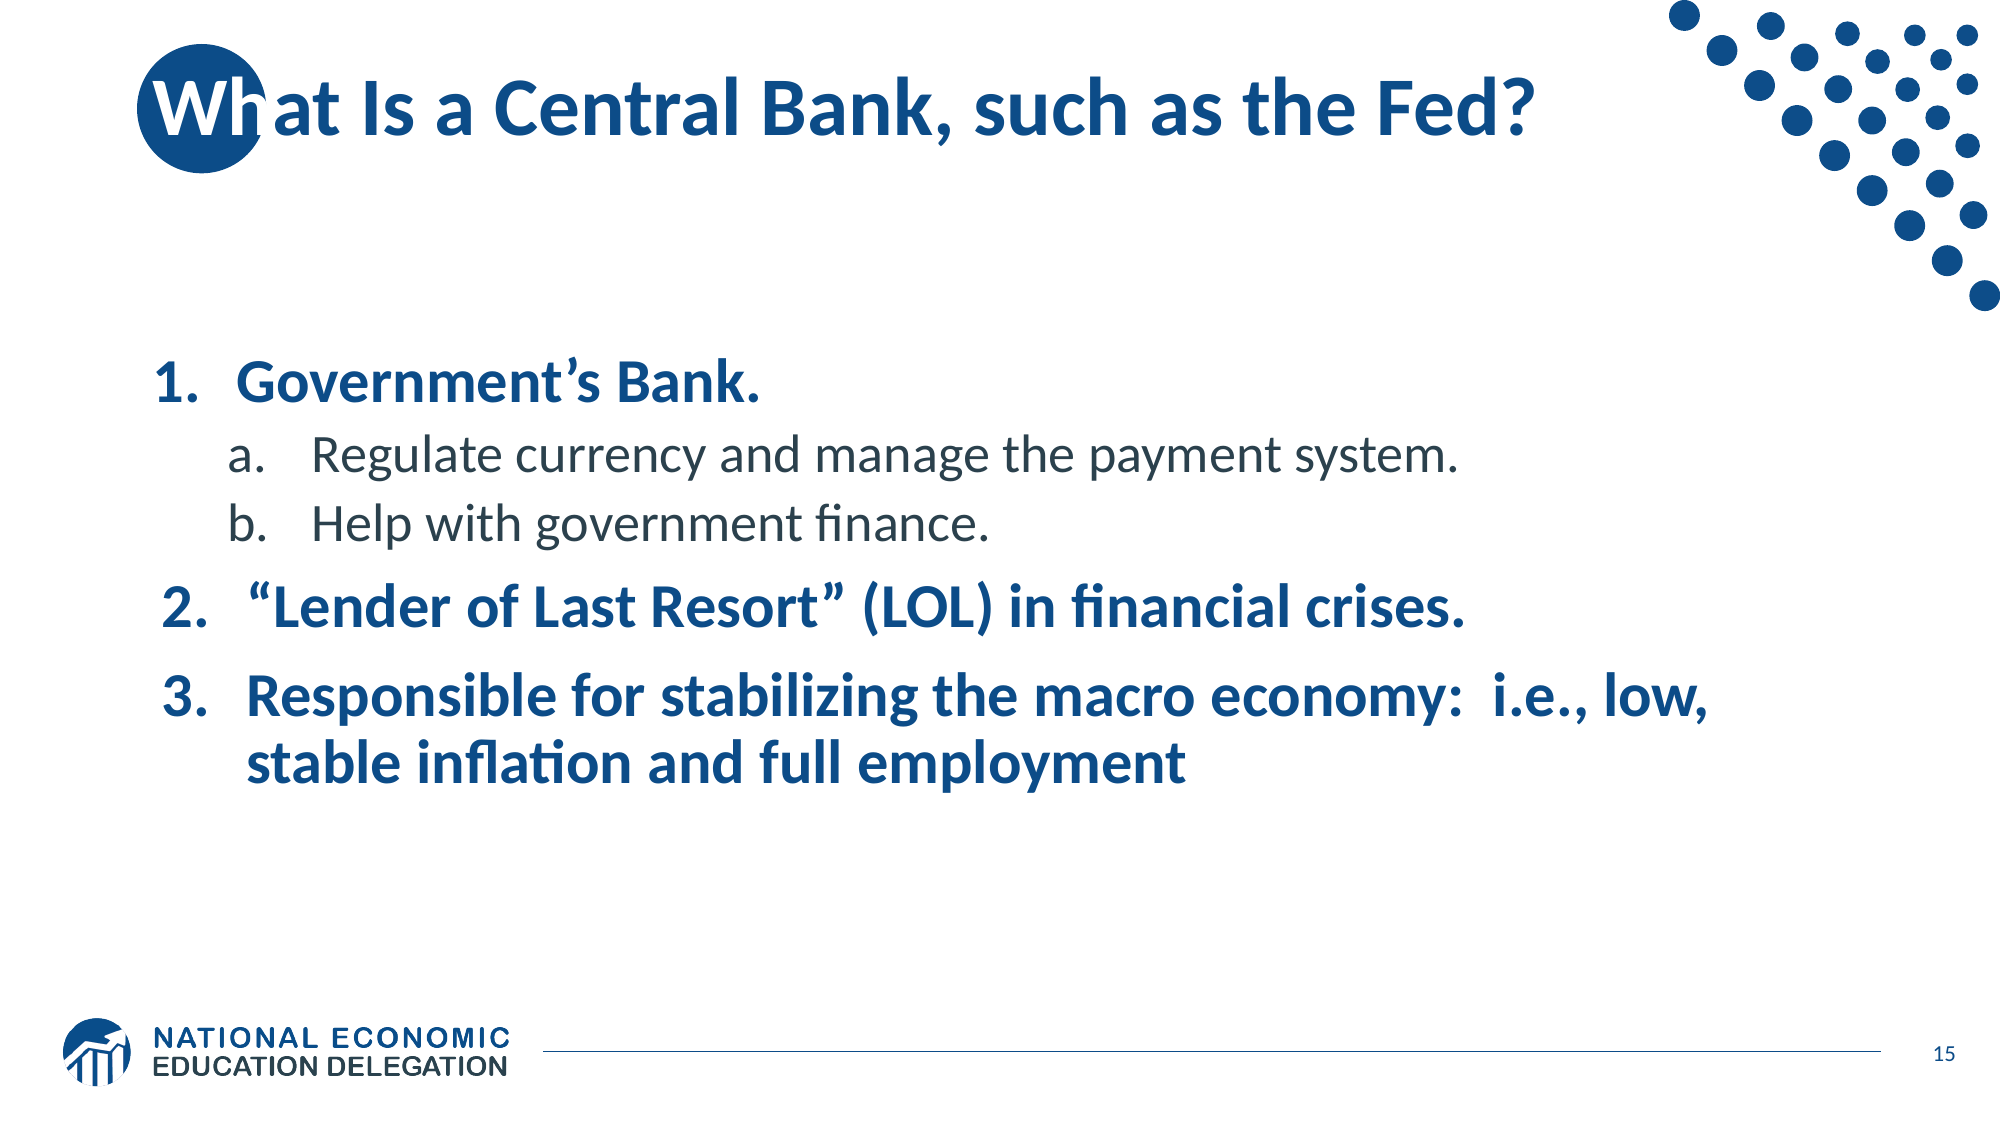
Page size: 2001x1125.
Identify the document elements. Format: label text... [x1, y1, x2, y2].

slide_number 15 [1521, 1022, 1972, 1082]
title What Is a Central Bank, such as the Fed? [137, 0, 1863, 218]
picture [55, 1013, 520, 1091]
list Government’s Bank. Regulate currency and manage the payment system. Help with government finance. “Lender of Last Resort” (LOL) in financial crises. Responsible for stabilizing the macro economy: i.e., low, stable inflation and full employment [137, 257, 1863, 972]
